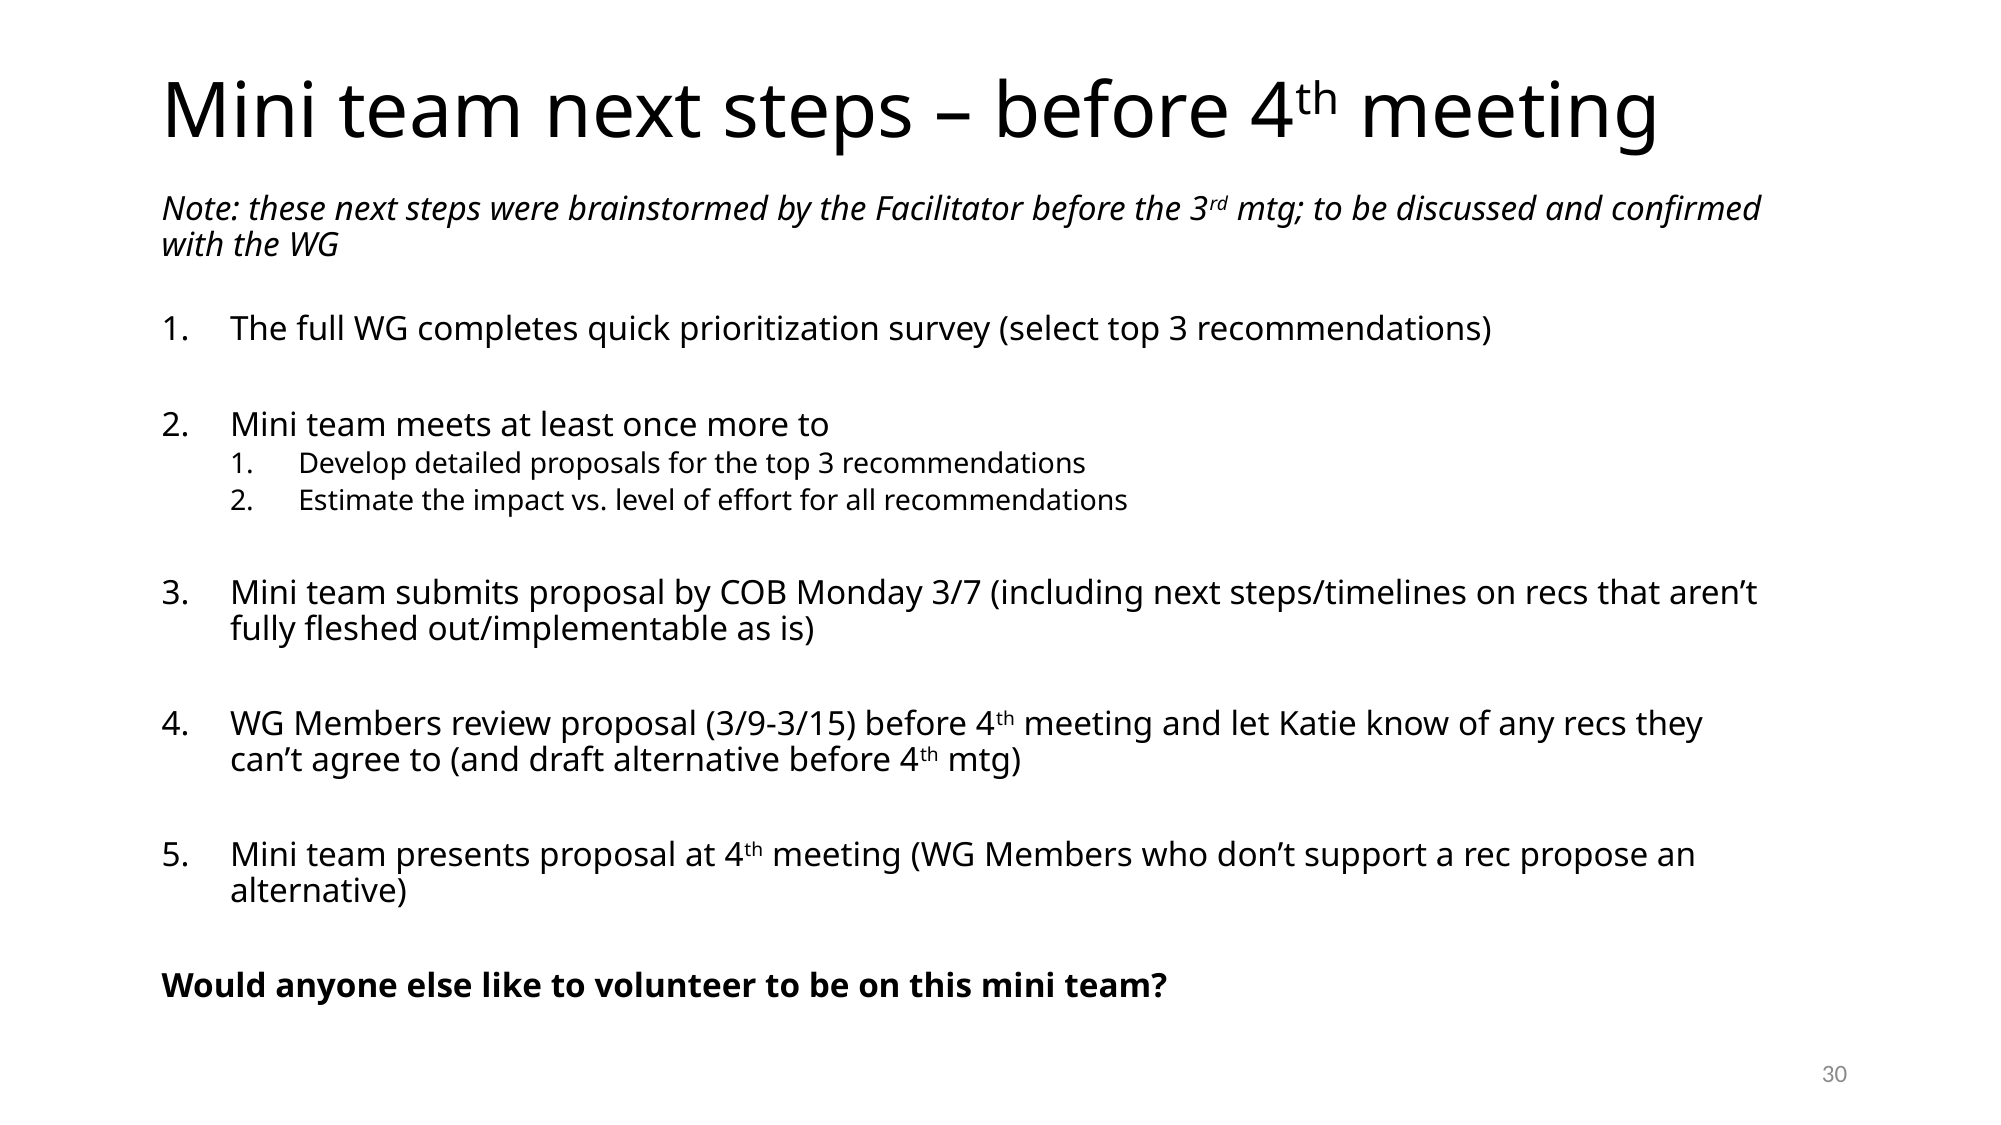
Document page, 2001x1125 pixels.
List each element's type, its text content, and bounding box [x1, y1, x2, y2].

list Note: these next steps were brainstormed by the Facilitator before the 3rd mtg; to be discussed and confirmed with the WG The full WG completes quick prioritization survey (select top 3 recommendations) Mini team meets at least once more to Develop detailed proposals for the top 3 recommendations Estimate the impact vs. level of effort for all recommendations Mini team submits proposal by COB Monday 3/7 (including next steps/timelines on recs that aren’t fully fleshed out/implementable as is) WG Members review proposal (3/9-3/15) before 4th meeting and let Katie know of any recs they can’t agree to (and draft alternative before 4th mtg) Mini team presents proposal at 4th meeting (WG Members who don’t support a rec propose an alternative) Would anyone else like to volunteer to be on this mini team? [146, 184, 1782, 1013]
title Mini team next steps – before 4th meeting [146, 59, 1703, 166]
slide_number 30 [1412, 1042, 1863, 1103]
